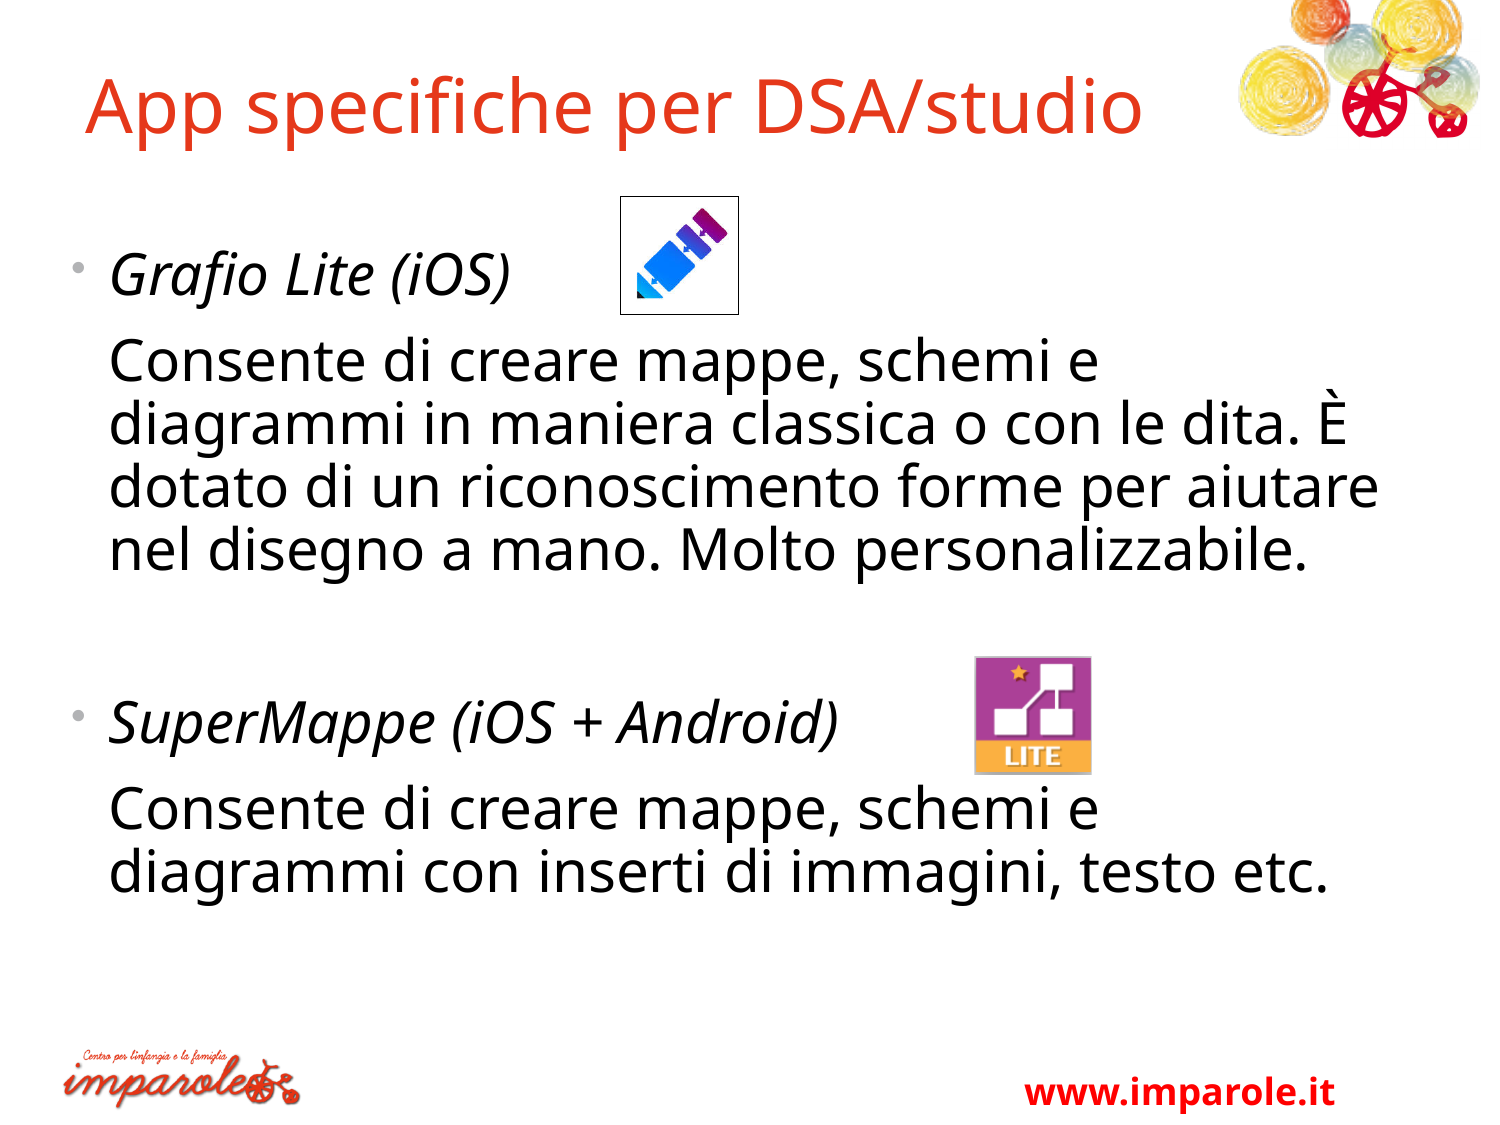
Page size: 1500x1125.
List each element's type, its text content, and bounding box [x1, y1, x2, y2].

title App specifiche per DSA/studio [70, 0, 1323, 158]
list Grafio Lite (iOS) Consente di creare mappe, schemi e diagrammi in maniera classica o con le dita. È dotato di un riconoscimento forme per aiutare nel disegno a mano. Molto personalizzabile. SuperMappe (iOS + Android) Consente di creare mappe, schemi e diagrammi con inserti di immagini, testo etc. [55, 237, 1414, 1052]
picture [974, 656, 1092, 775]
picture [187, 0, 1500, 985]
picture [56, 1052, 304, 1111]
